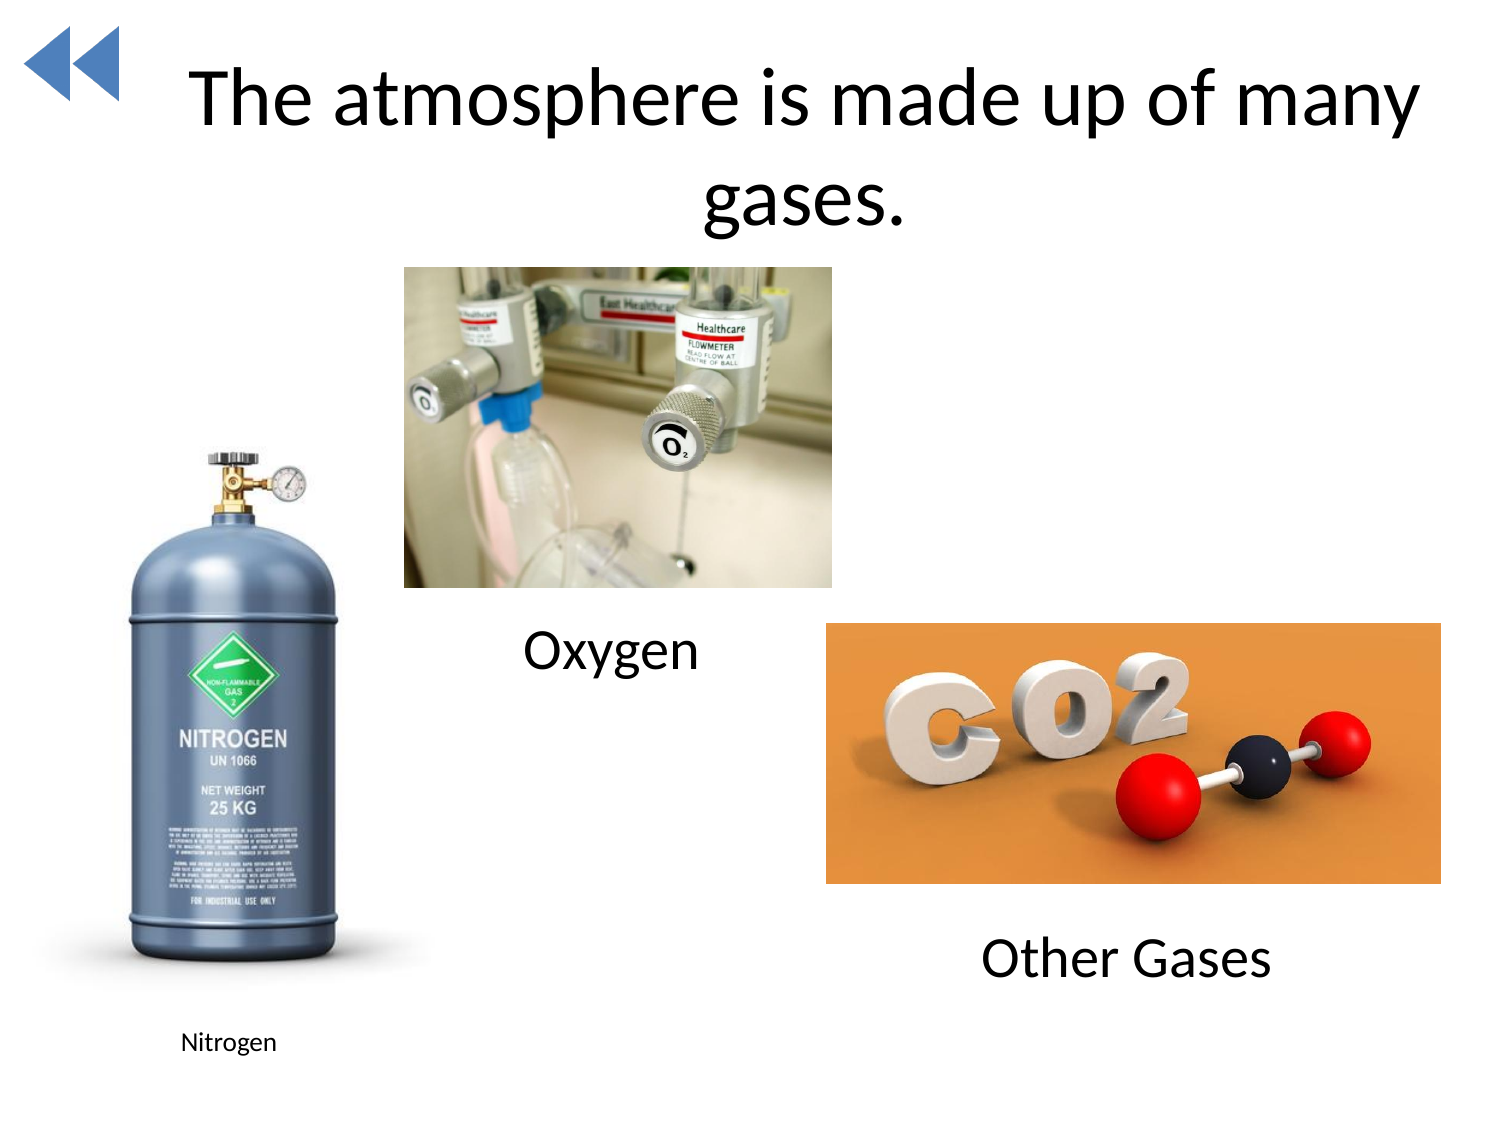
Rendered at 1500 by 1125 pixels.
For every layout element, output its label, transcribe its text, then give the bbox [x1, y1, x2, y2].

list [16, 427, 451, 1006]
text_box Other Gases [944, 932, 1323, 985]
text_box Oxygen [454, 615, 802, 678]
picture [326, 267, 1441, 923]
text_box The atmosphere is made up of many gases. [150, 34, 1460, 250]
text_box [0, 0, 151, 128]
title Nitrogen [44, 1013, 423, 1068]
